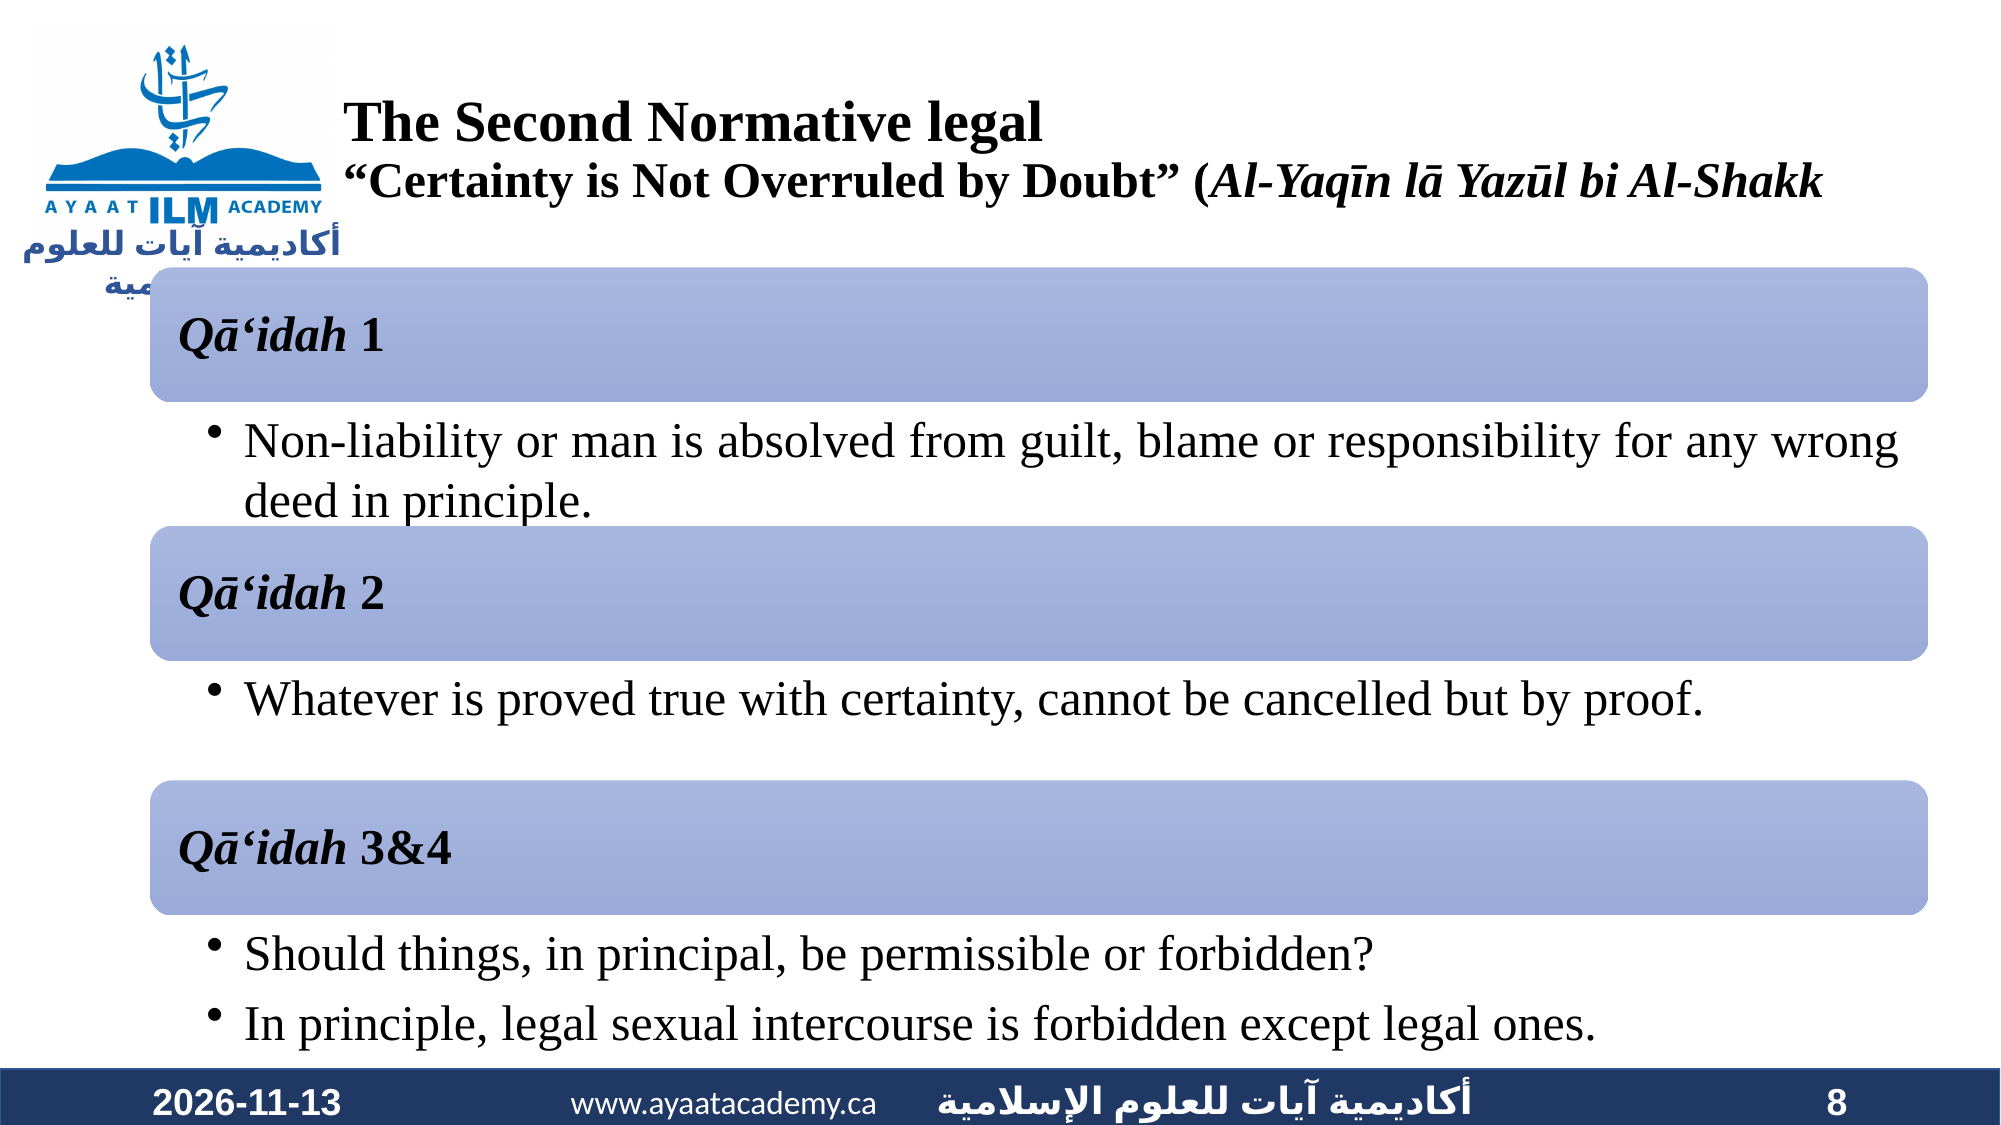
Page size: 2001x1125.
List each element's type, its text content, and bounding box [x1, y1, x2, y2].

title The Second Normative legal “Certainty is Not Overruled by Doubt” (Al-Yaqīn lā Yazūl bi Al-Shakk [328, 39, 1929, 222]
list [149, 265, 1929, 1052]
slide_number 8 [1412, 1070, 1863, 1125]
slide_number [137, 1070, 588, 1125]
picture [32, 21, 332, 241]
